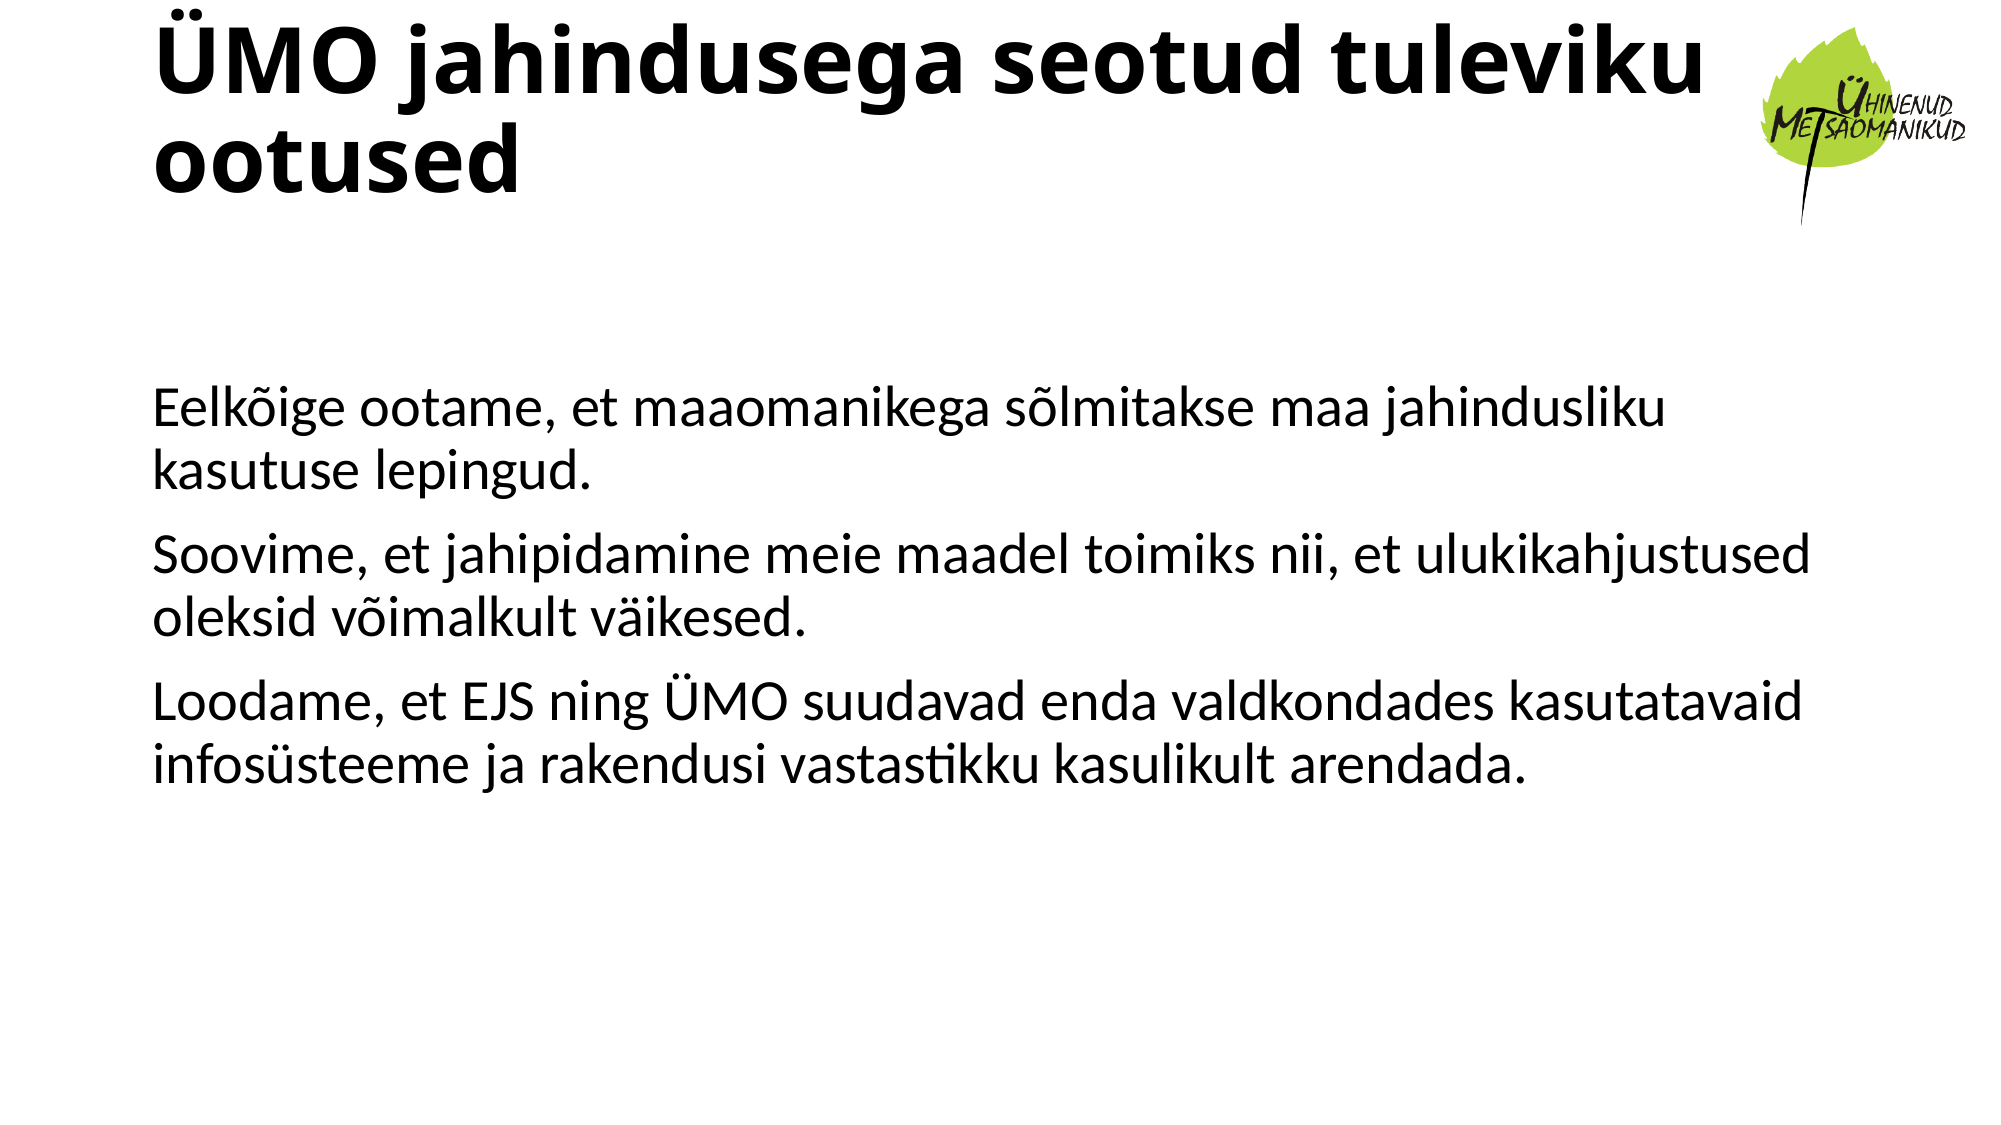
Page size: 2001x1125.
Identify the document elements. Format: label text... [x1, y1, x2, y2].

picture [1760, 27, 1965, 227]
title ÜMO jahindusega seotud tuleviku ootused [137, 59, 1760, 194]
list Eelkõige ootame, et maaomanikega sõlmitakse maa jahindusliku kasutuse lepingud. Soovime, et jahipidamine meie maadel toimiks nii, et ulukikahjustused oleksid võimalkult väikesed. Loodame, et EJS ning ÜMO suudavad enda valdkondades kasutatavaid infosüsteeme ja rakendusi vastastikku kasulikult arendada. [137, 194, 1863, 1024]
